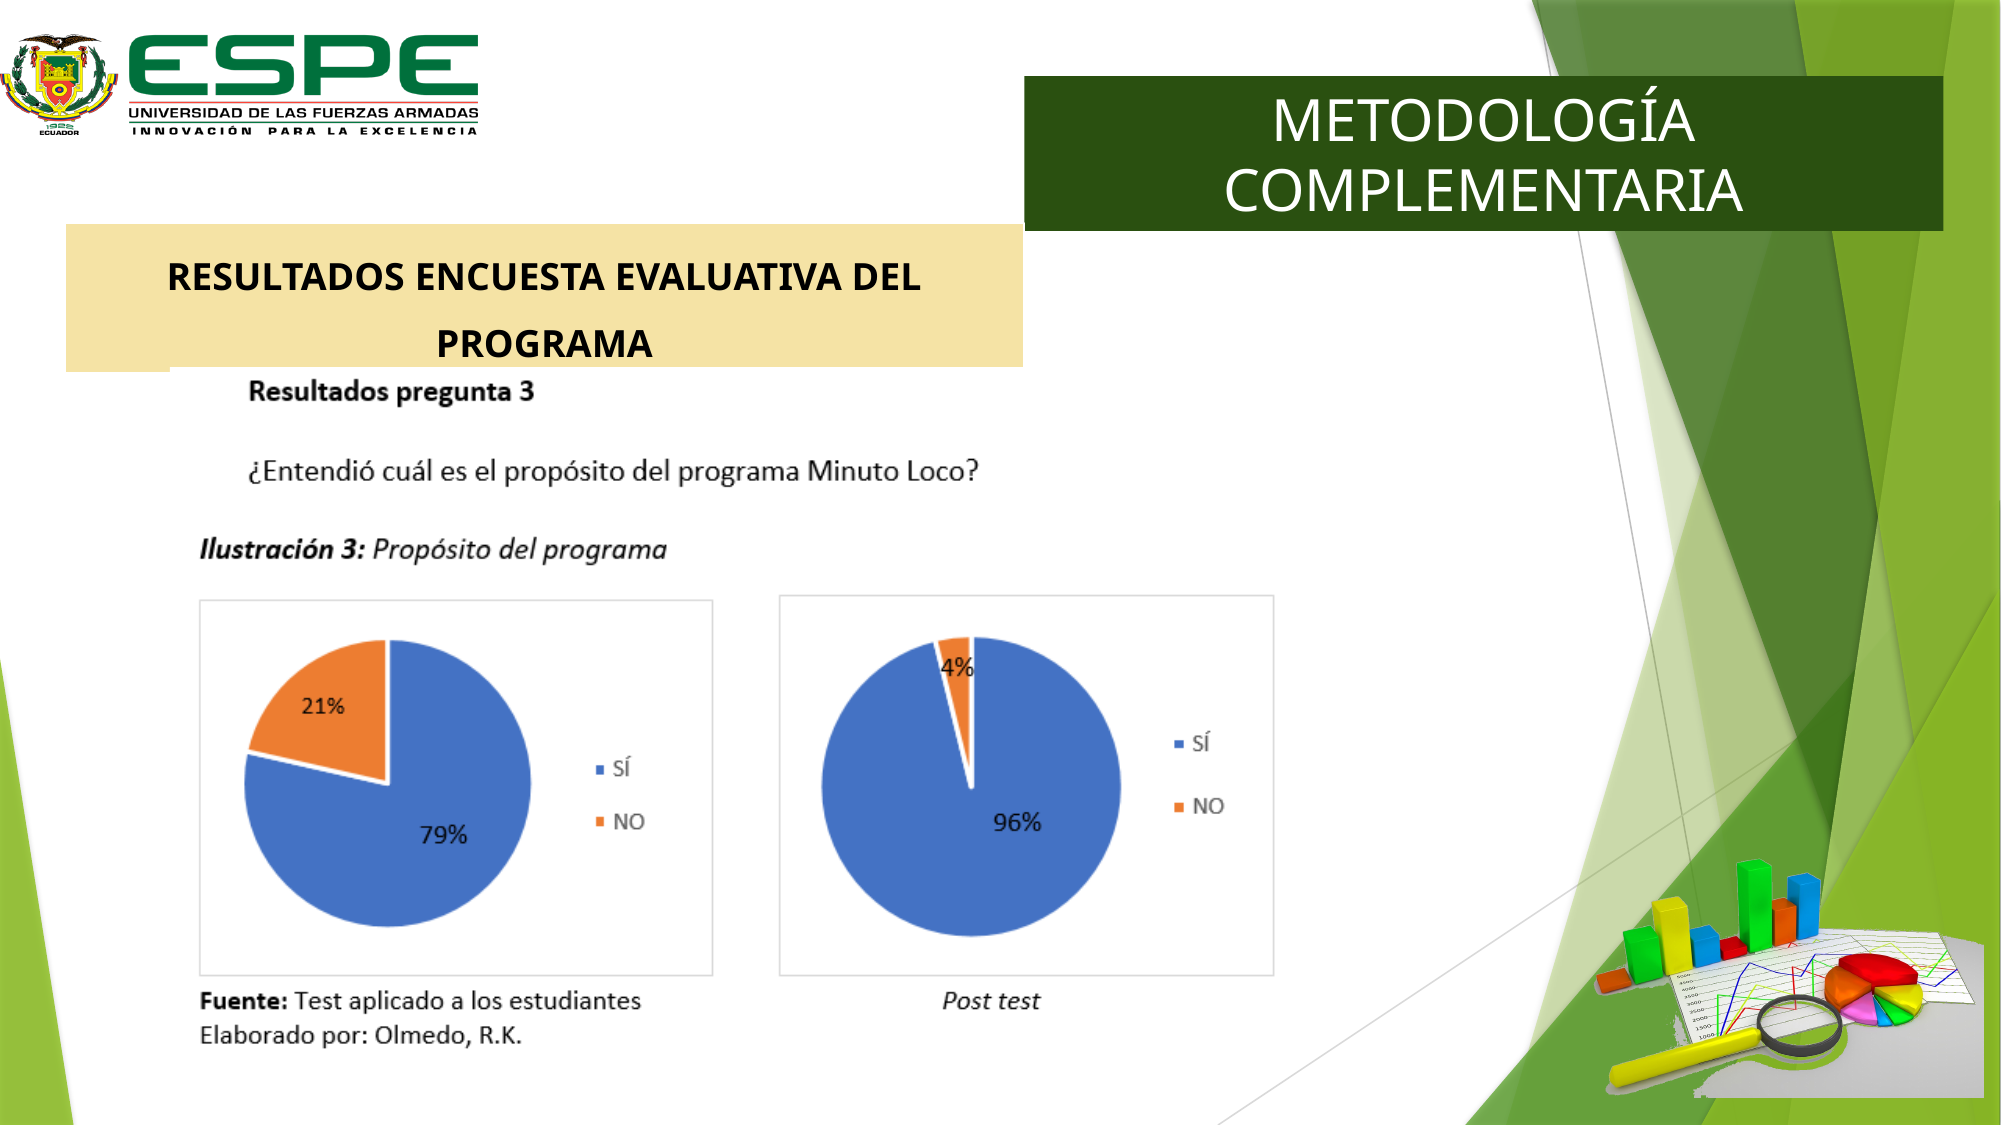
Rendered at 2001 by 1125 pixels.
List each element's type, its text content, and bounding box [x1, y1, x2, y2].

picture [169, 366, 1290, 1075]
picture [1572, 835, 1985, 1099]
picture [0, 33, 479, 136]
text_box RESULTADOS ENCUESTA EVALUATIVA DEL PROGRAMA [64, 222, 1025, 373]
text_box METODOLOGÍA COMPLEMENTARIA [1024, 76, 1944, 231]
